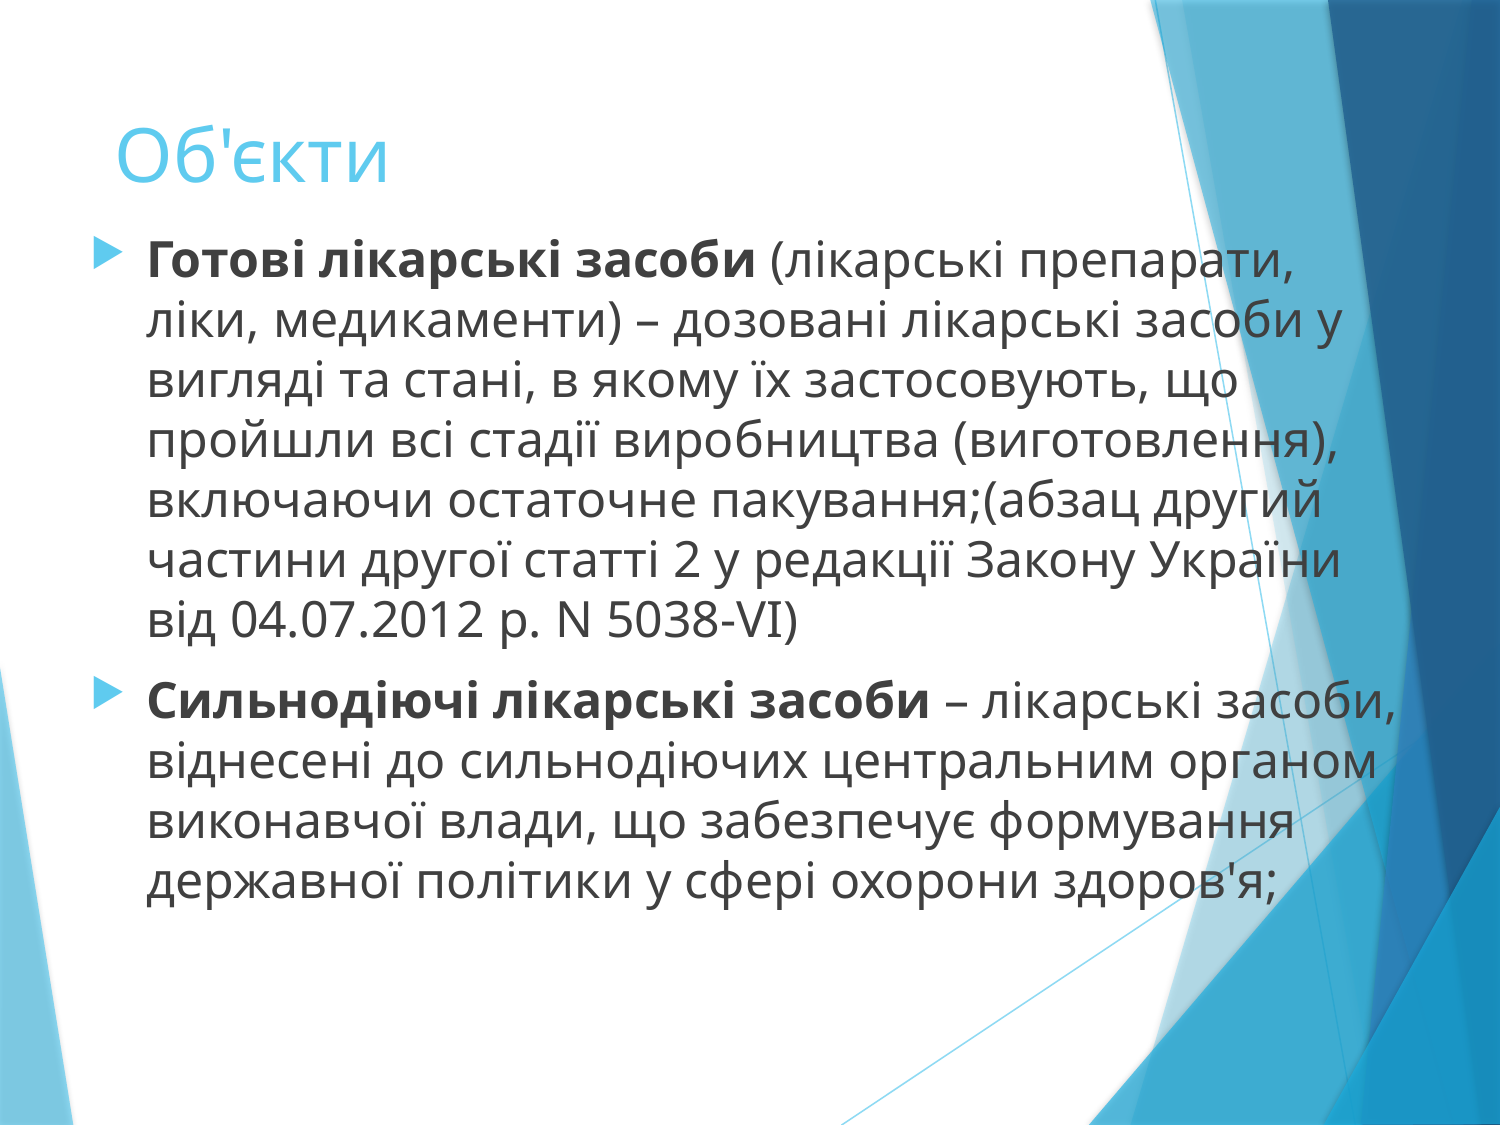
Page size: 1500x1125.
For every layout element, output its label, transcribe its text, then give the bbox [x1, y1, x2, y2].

title Об'єкти [99, 99, 1142, 219]
list Готові лікарські засоби (лікарські препарати, ліки, медикаменти) – дозовані лікарські засоби у вигляді та стані, в якому їх застосовують, що пройшли всі стадії виробництва (виготовлення), включаючи остаточне пакування;(абзац другий частини другої статті 2 у редакції Закону України від 04.07.2012 р. N 5038-VI) Сильнодіючі лікарські засоби – лікарські засоби, віднесені до сильнодіючих центральним органом виконавчої влади, що забезпечує формування державної політики у сфері охорони здоров'я; [75, 219, 1425, 1059]
